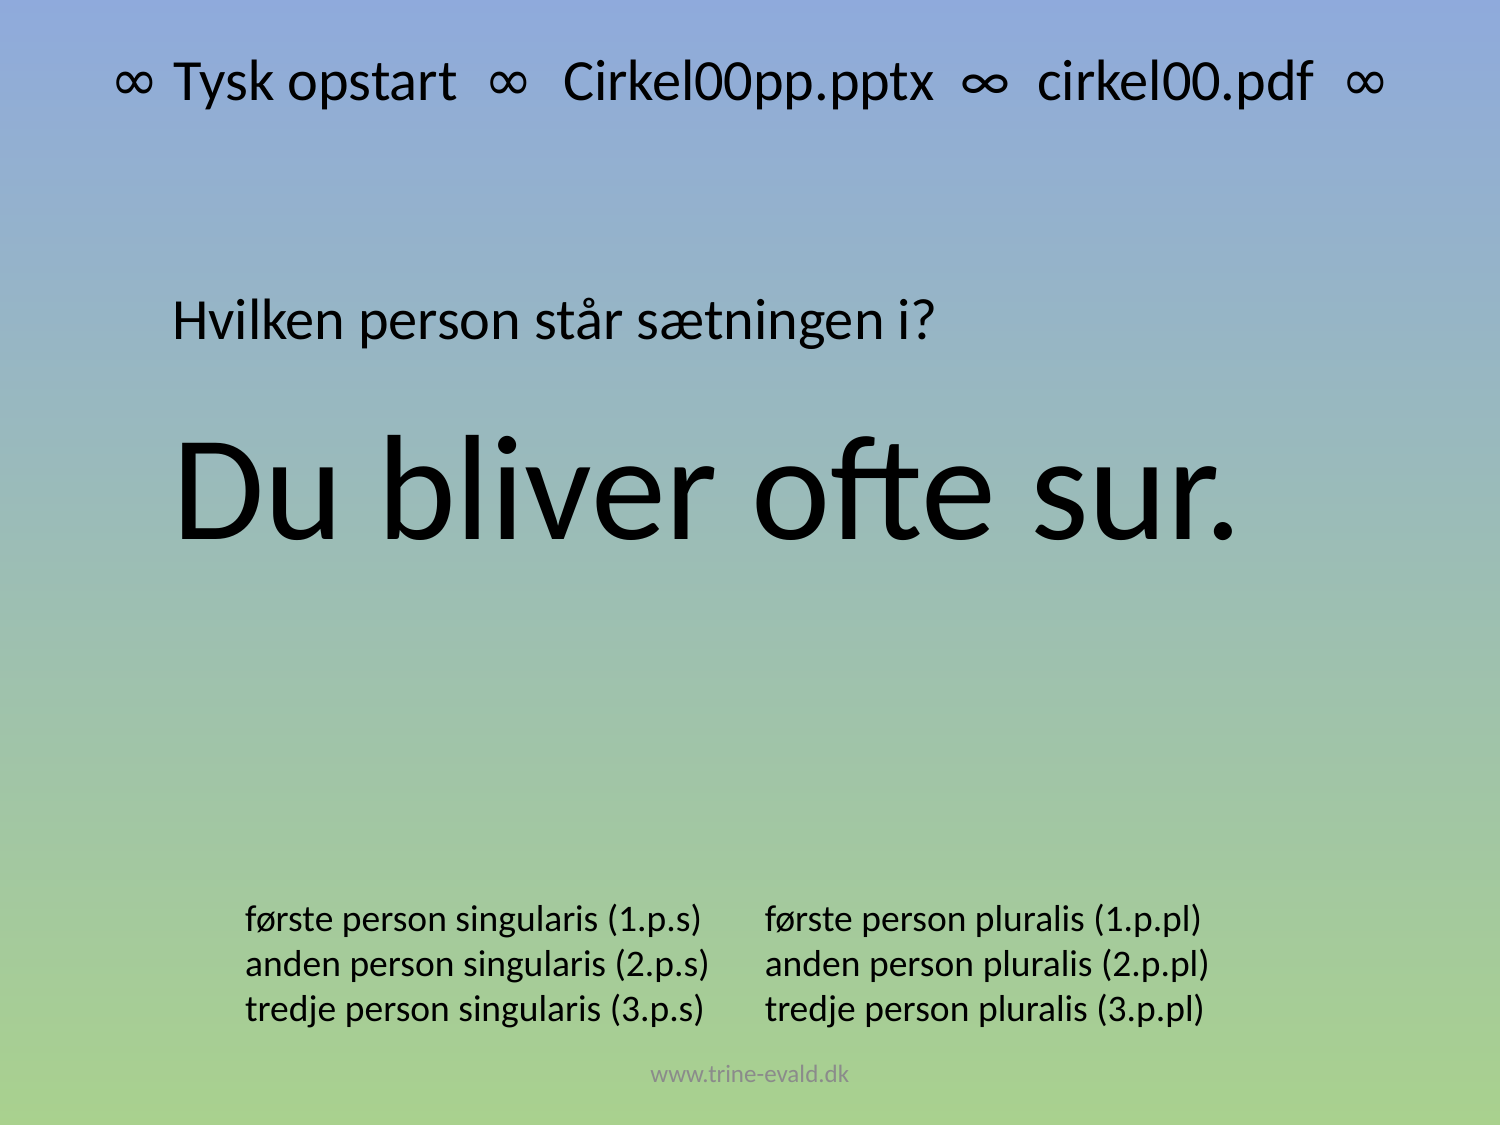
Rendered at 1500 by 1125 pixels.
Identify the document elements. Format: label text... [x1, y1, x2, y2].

text_box ∞ Tysk opstart ∞ Cirkel00pp.pptx ∞ cirkel00.pdf ∞ [0, 34, 1500, 120]
text_box første person singularis (1.p.s) anden person singularis (2.p.s) tredje person singularis (3.p.s) [230, 886, 749, 1037]
footer www.trine-evald.dk [496, 1042, 1004, 1103]
text_box Du bliver ofte sur. [157, 382, 1343, 577]
text_box første person pluralis (1.p.pl) anden person pluralis (2.p.pl) tredje person pluralis (3.p.pl) [749, 886, 1270, 1037]
text_box Hvilken person står sætningen i? [157, 273, 1343, 359]
